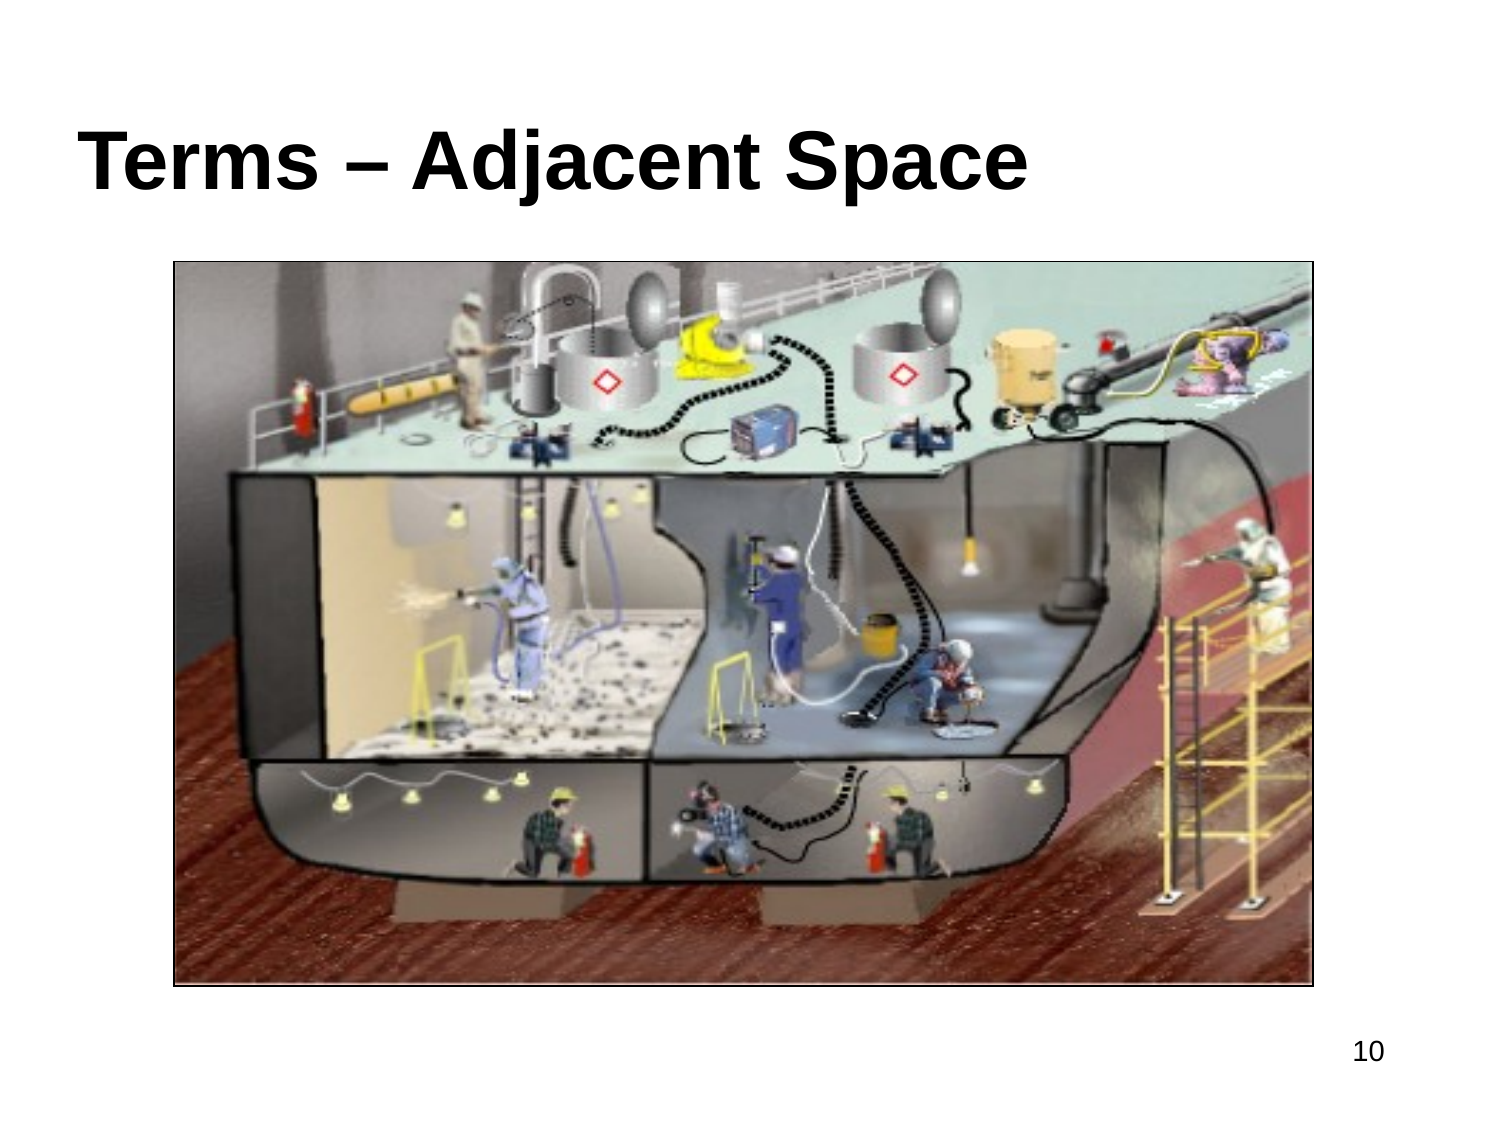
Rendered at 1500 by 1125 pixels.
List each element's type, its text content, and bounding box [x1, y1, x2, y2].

slide_number 10 [1074, 1024, 1401, 1103]
title Terms – Adjacent Space [62, 62, 1438, 250]
picture [174, 262, 1313, 986]
